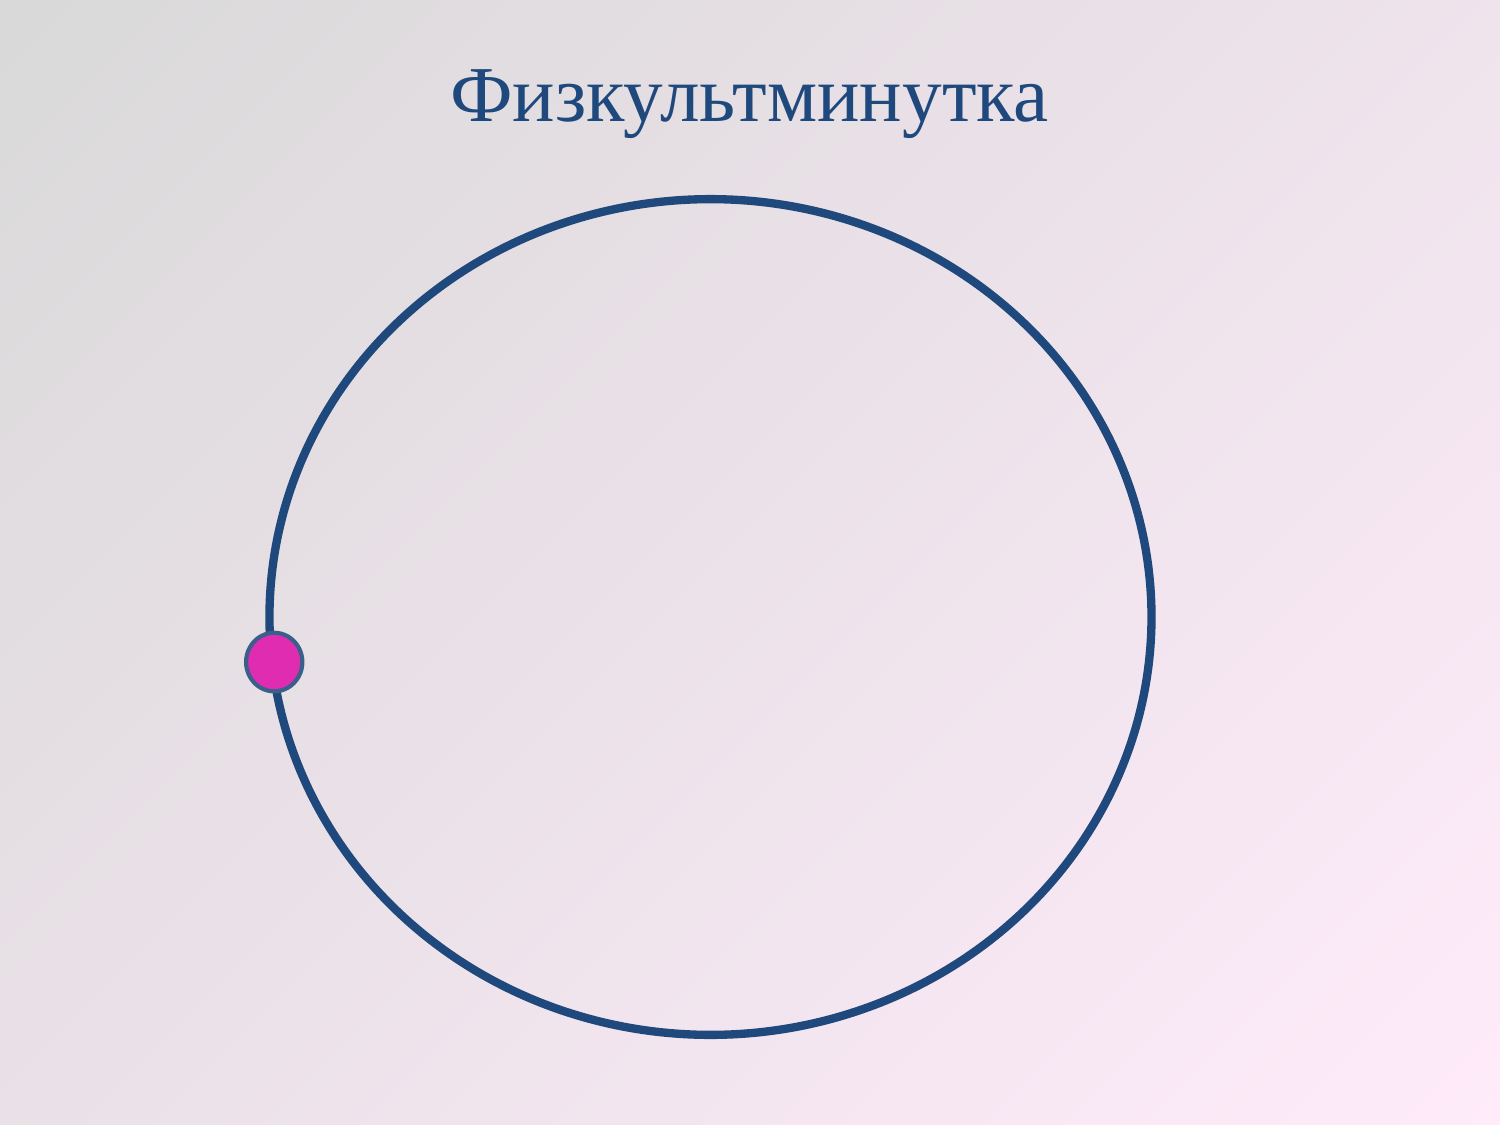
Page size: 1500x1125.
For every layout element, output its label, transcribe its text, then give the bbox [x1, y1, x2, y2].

title Физкультминутка [74, 0, 1426, 184]
text_box [267, 197, 1154, 1037]
text_box [243, 630, 305, 694]
